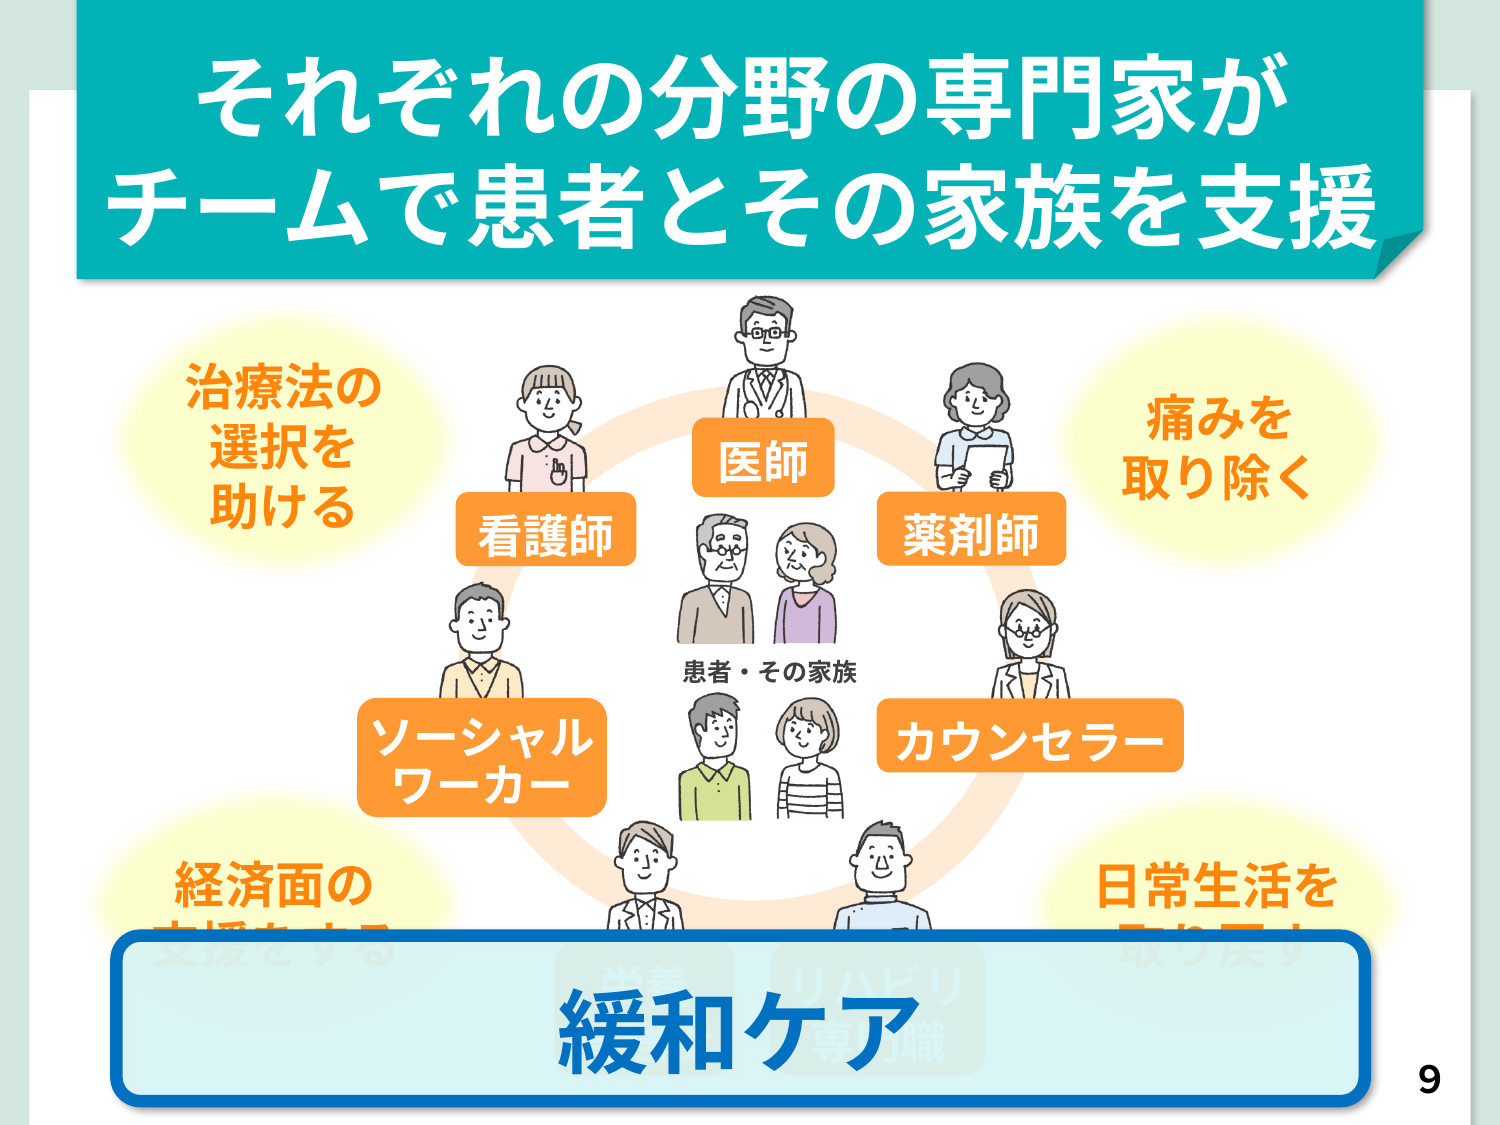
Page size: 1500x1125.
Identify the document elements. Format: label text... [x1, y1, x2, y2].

text_box ９ [1392, 1041, 1467, 1116]
text_box それぞれの分野の専門家が チームで患者とその家族を支援 [65, 32, 1416, 268]
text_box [73, 279, 1420, 1077]
text_box 緩和ケア [117, 1084, 1364, 1102]
